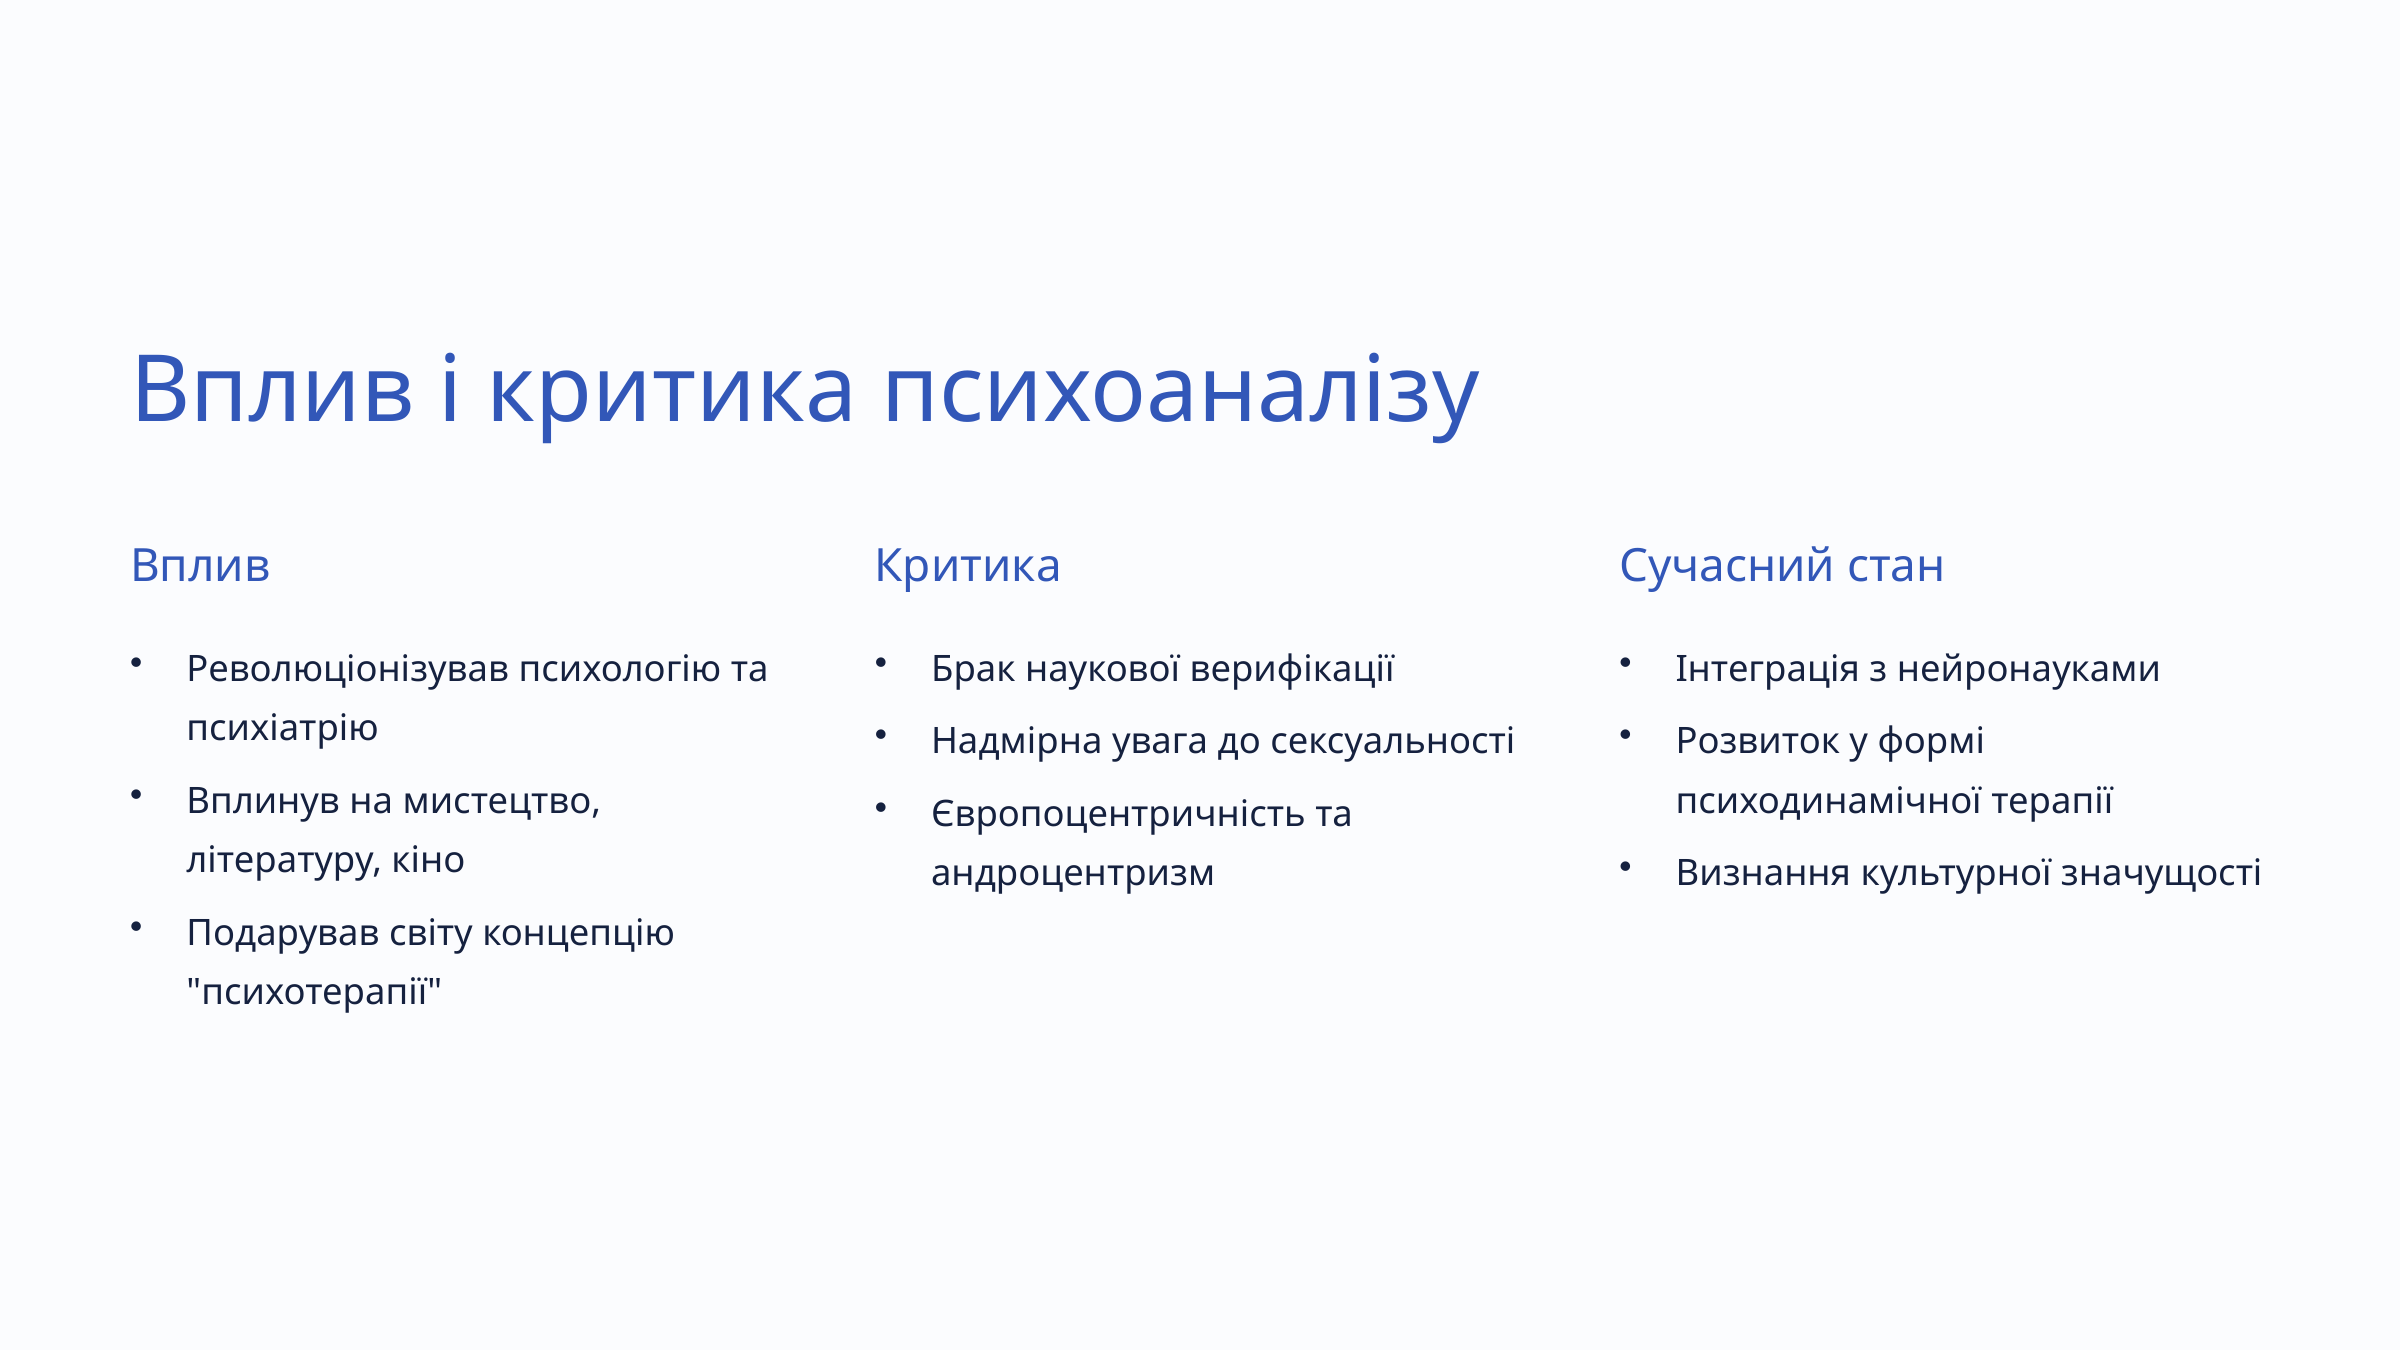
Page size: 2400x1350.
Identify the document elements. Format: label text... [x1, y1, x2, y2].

text_box Визнання культурної значущості [1619, 833, 2272, 894]
text_box Сучасний стан [1619, 533, 2085, 592]
text_box Революціонізував психологію та психіатрію [130, 629, 783, 749]
text_box Європоцентричність та андроцентризм [874, 774, 1528, 894]
text_box Подарував світу концепцію "психотерапії" [130, 893, 783, 1013]
text_box Вплинув на мистецтво, літературу, кіно [130, 761, 783, 881]
text_box Інтеграція з нейронауками [1619, 629, 2272, 689]
text_box Брак наукової верифікації [874, 629, 1528, 689]
text_box Надмірна увага до сексуальності [874, 701, 1528, 762]
text_box Розвиток у формі психодинамічної терапії [1619, 701, 2272, 821]
text_box Вплив [130, 533, 596, 592]
text_box Вплив і критика психоаналізу [130, 324, 1579, 441]
text_box Критика [874, 533, 1340, 592]
